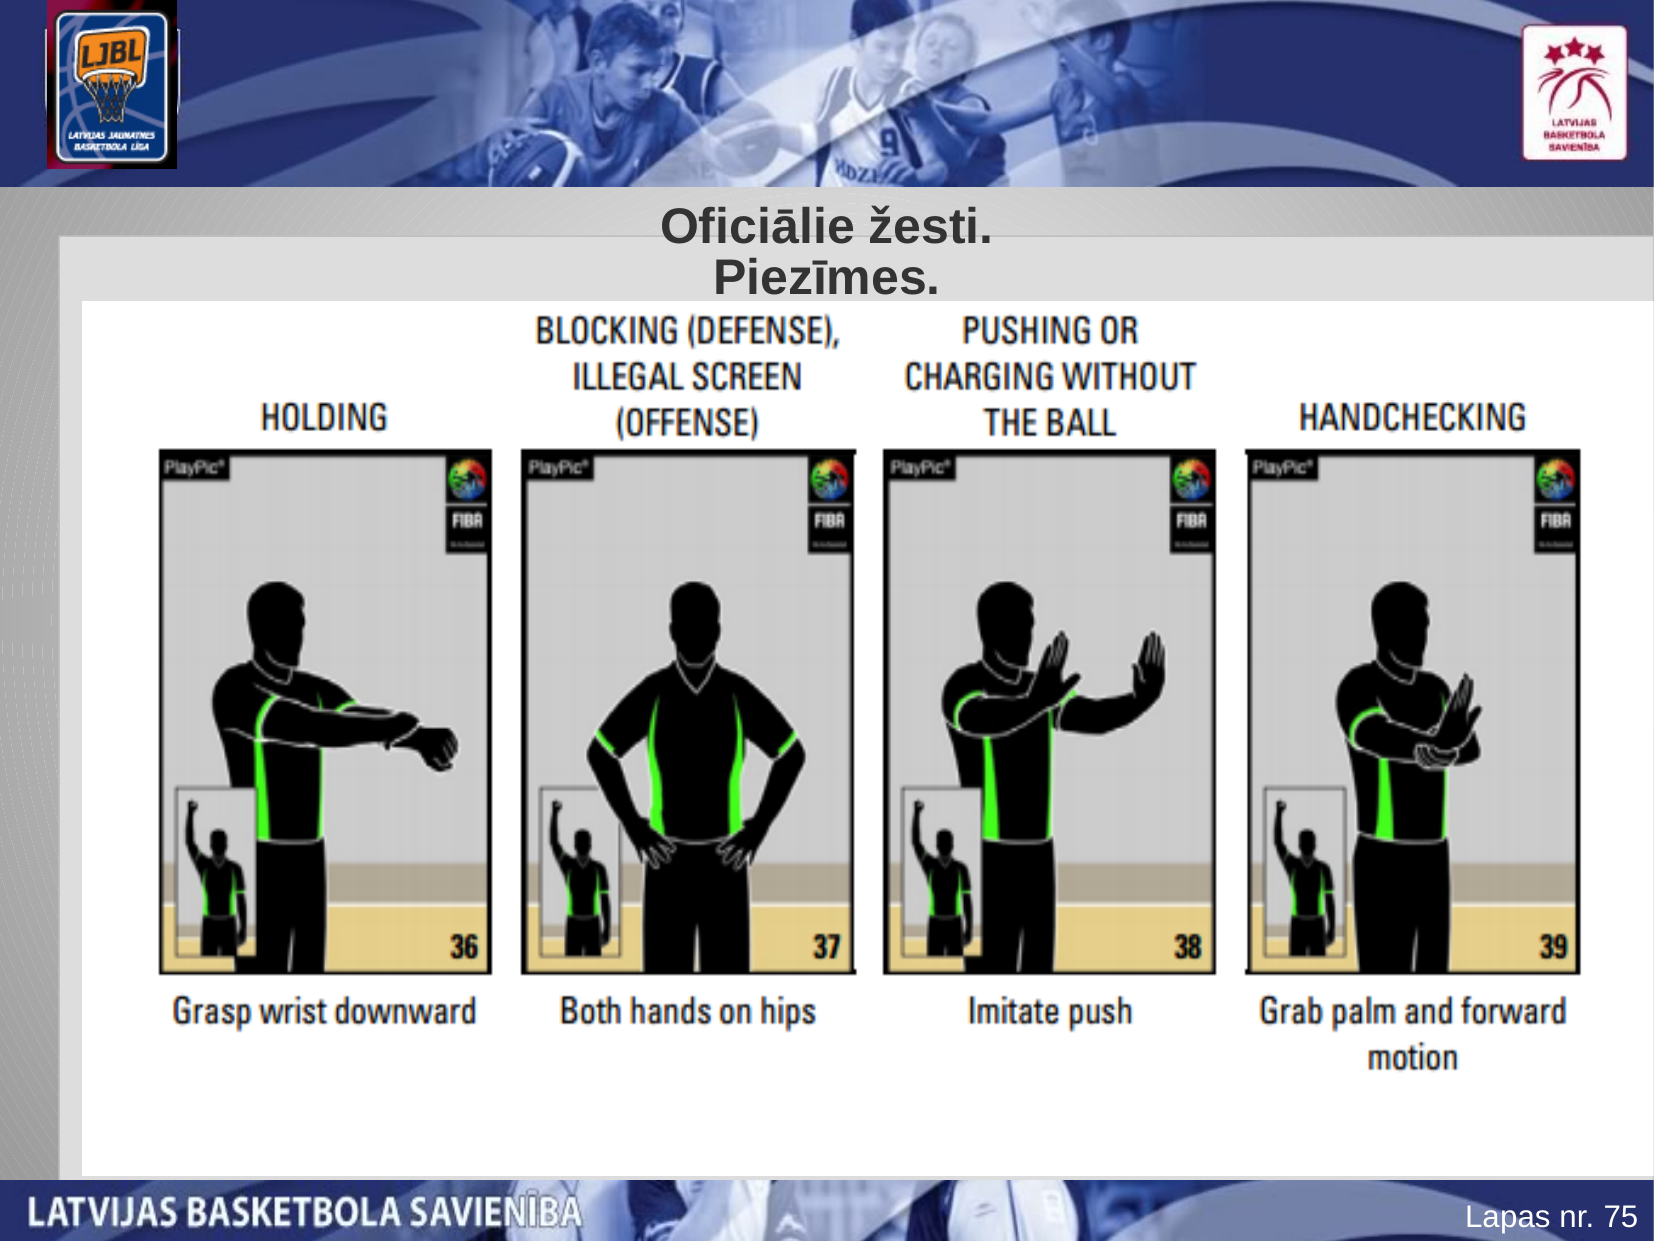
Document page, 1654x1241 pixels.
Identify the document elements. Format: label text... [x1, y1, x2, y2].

picture [0, 1180, 1654, 1241]
title Oficiālie žesti. Piezīmes. [121, 182, 1533, 299]
picture [0, 0, 1654, 187]
picture [82, 300, 1654, 1176]
